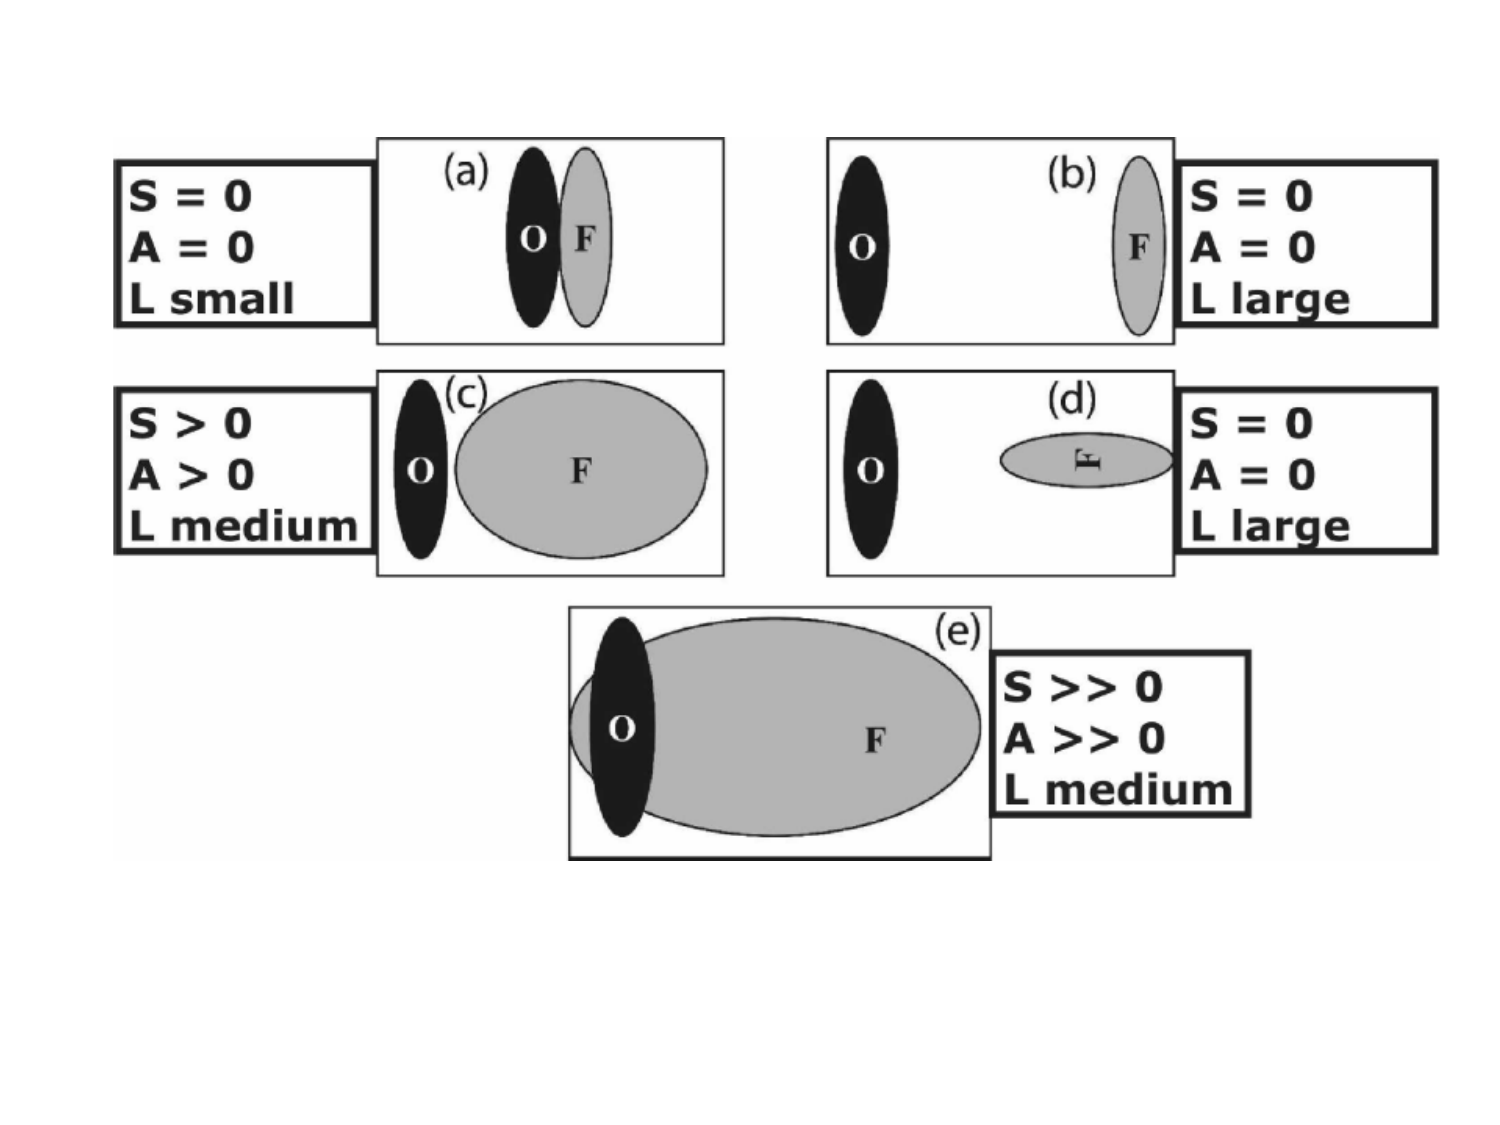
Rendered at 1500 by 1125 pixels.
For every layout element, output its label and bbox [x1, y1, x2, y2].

picture [111, 136, 1441, 861]
